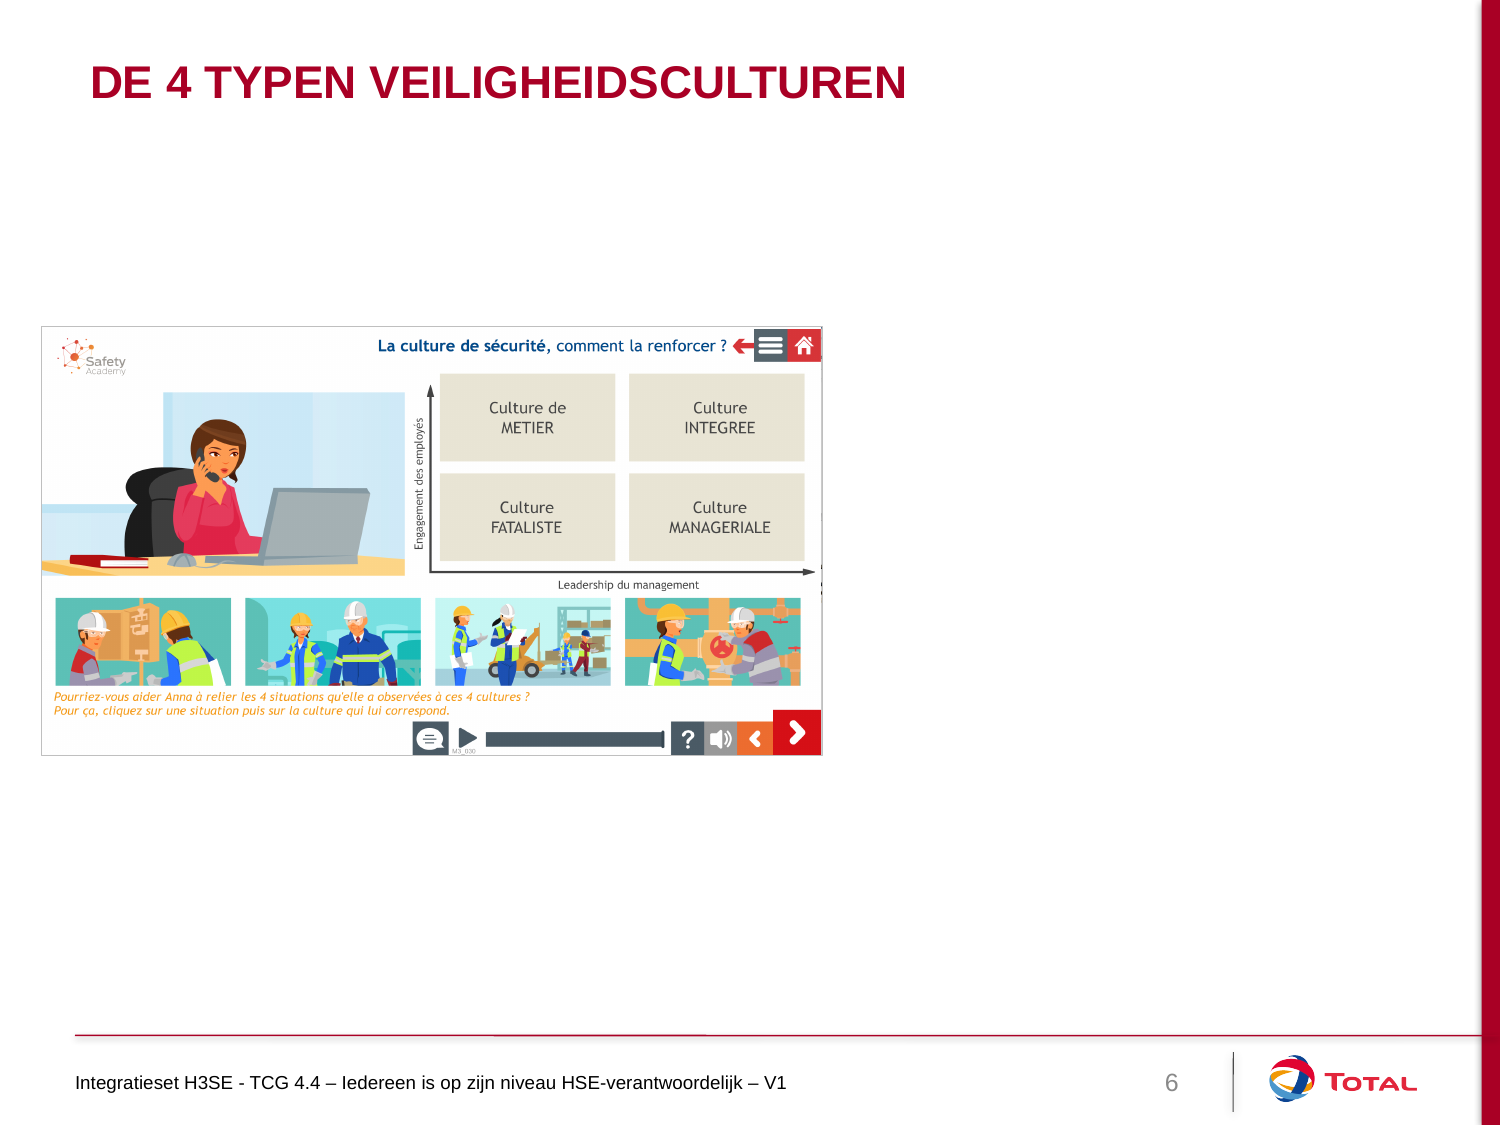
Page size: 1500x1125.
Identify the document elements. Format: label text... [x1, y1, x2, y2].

picture [40, 325, 822, 756]
title De 4 typen veiligheidsculturen [75, 45, 1424, 150]
slide_number 6 [1152, 1051, 1194, 1112]
picture [1260, 1045, 1426, 1112]
footer Integratieset H3SE - TCG 4.4 – Iedereen is op zijn niveau HSE-verantwoordelijk – V1 [75, 1051, 1152, 1112]
